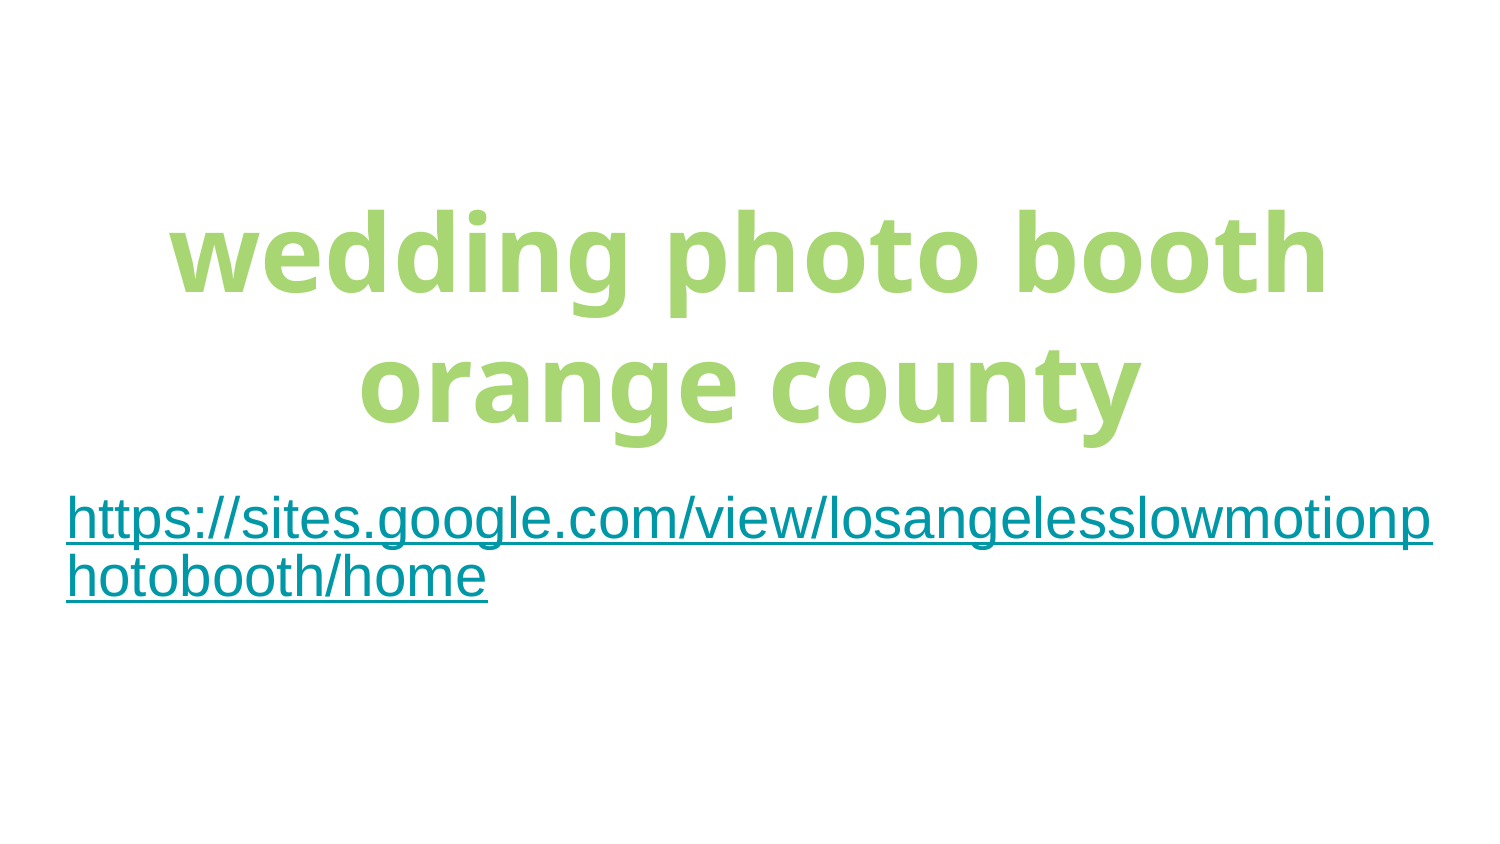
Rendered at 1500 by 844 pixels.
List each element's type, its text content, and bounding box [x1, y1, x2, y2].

title wedding photo booth orange county [51, 122, 1449, 459]
subtitle https://sites.google.com/view/losangelesslowmotionphotobooth/home [51, 464, 1449, 595]
